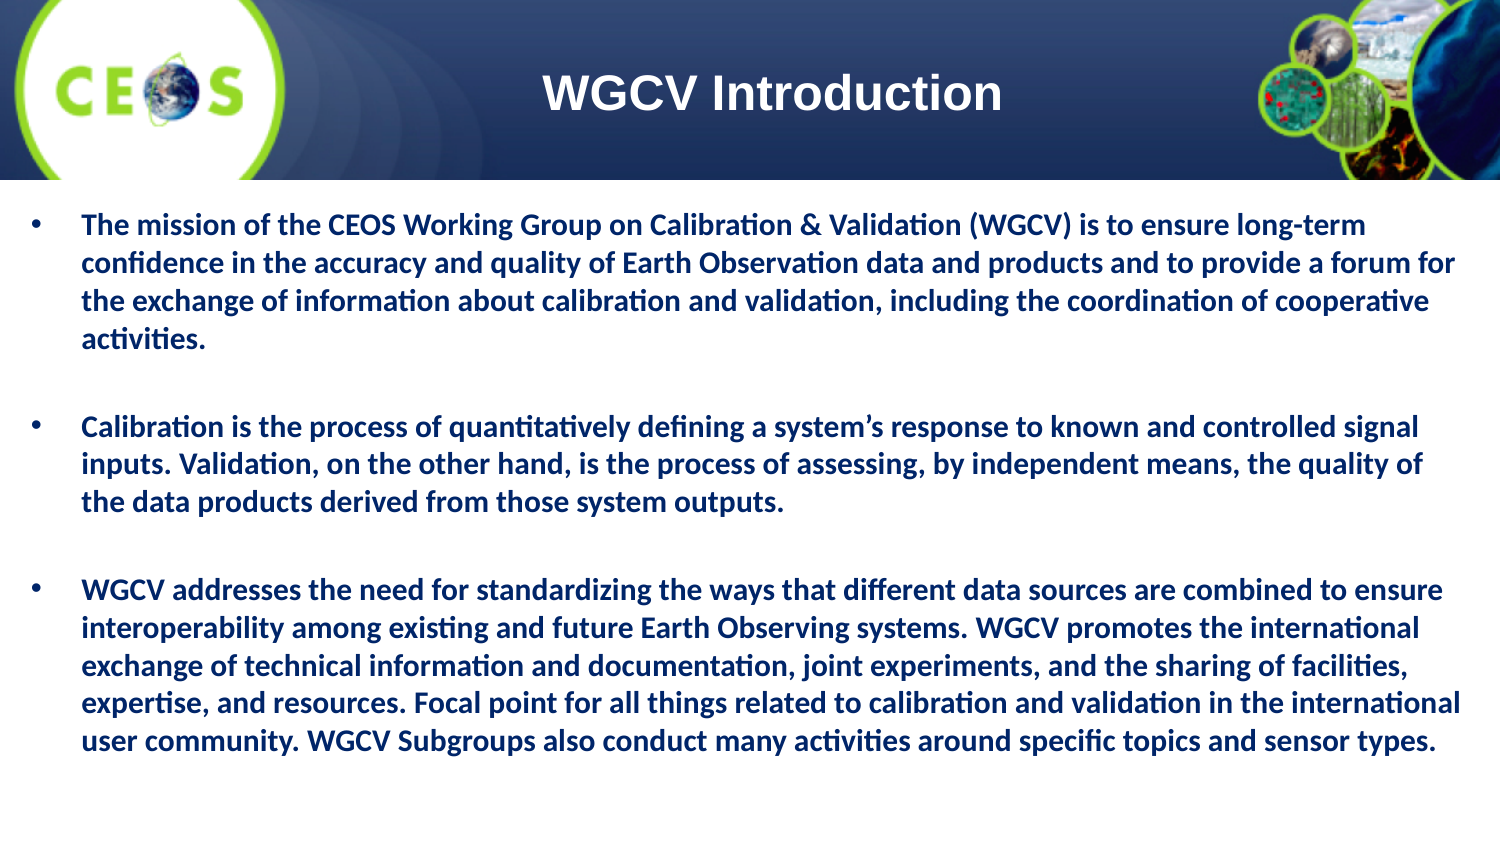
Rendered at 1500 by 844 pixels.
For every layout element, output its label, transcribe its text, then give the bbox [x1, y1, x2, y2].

title WGCV Introduction [292, 20, 1255, 161]
picture [0, 0, 1500, 180]
list The mission of the CEOS Working Group on Calibration & Validation (WGCV) is to ensure long-term confidence in the accuracy and quality of Earth Observation data and products and to provide a forum for the exchange of information about calibration and validation, including the coordination of cooperative activities. Calibration is the process of quantitatively defining a system’s response to known and controlled signal inputs. Validation, on the other hand, is the process of assessing, by independent means, the quality of the data products derived from those system outputs. WGCV addresses the need for standardizing the ways that different data sources are combined to ensure interoperability among existing and future Earth Observing systems. WGCV promotes the international exchange of technical information and documentation, joint experiments, and the sharing of facilities, expertise, and resources. Focal point for all things related to calibration and validation in the international user community. WGCV Subgroups also conduct many activities around specific topics and sensor types. [15, 196, 1486, 797]
